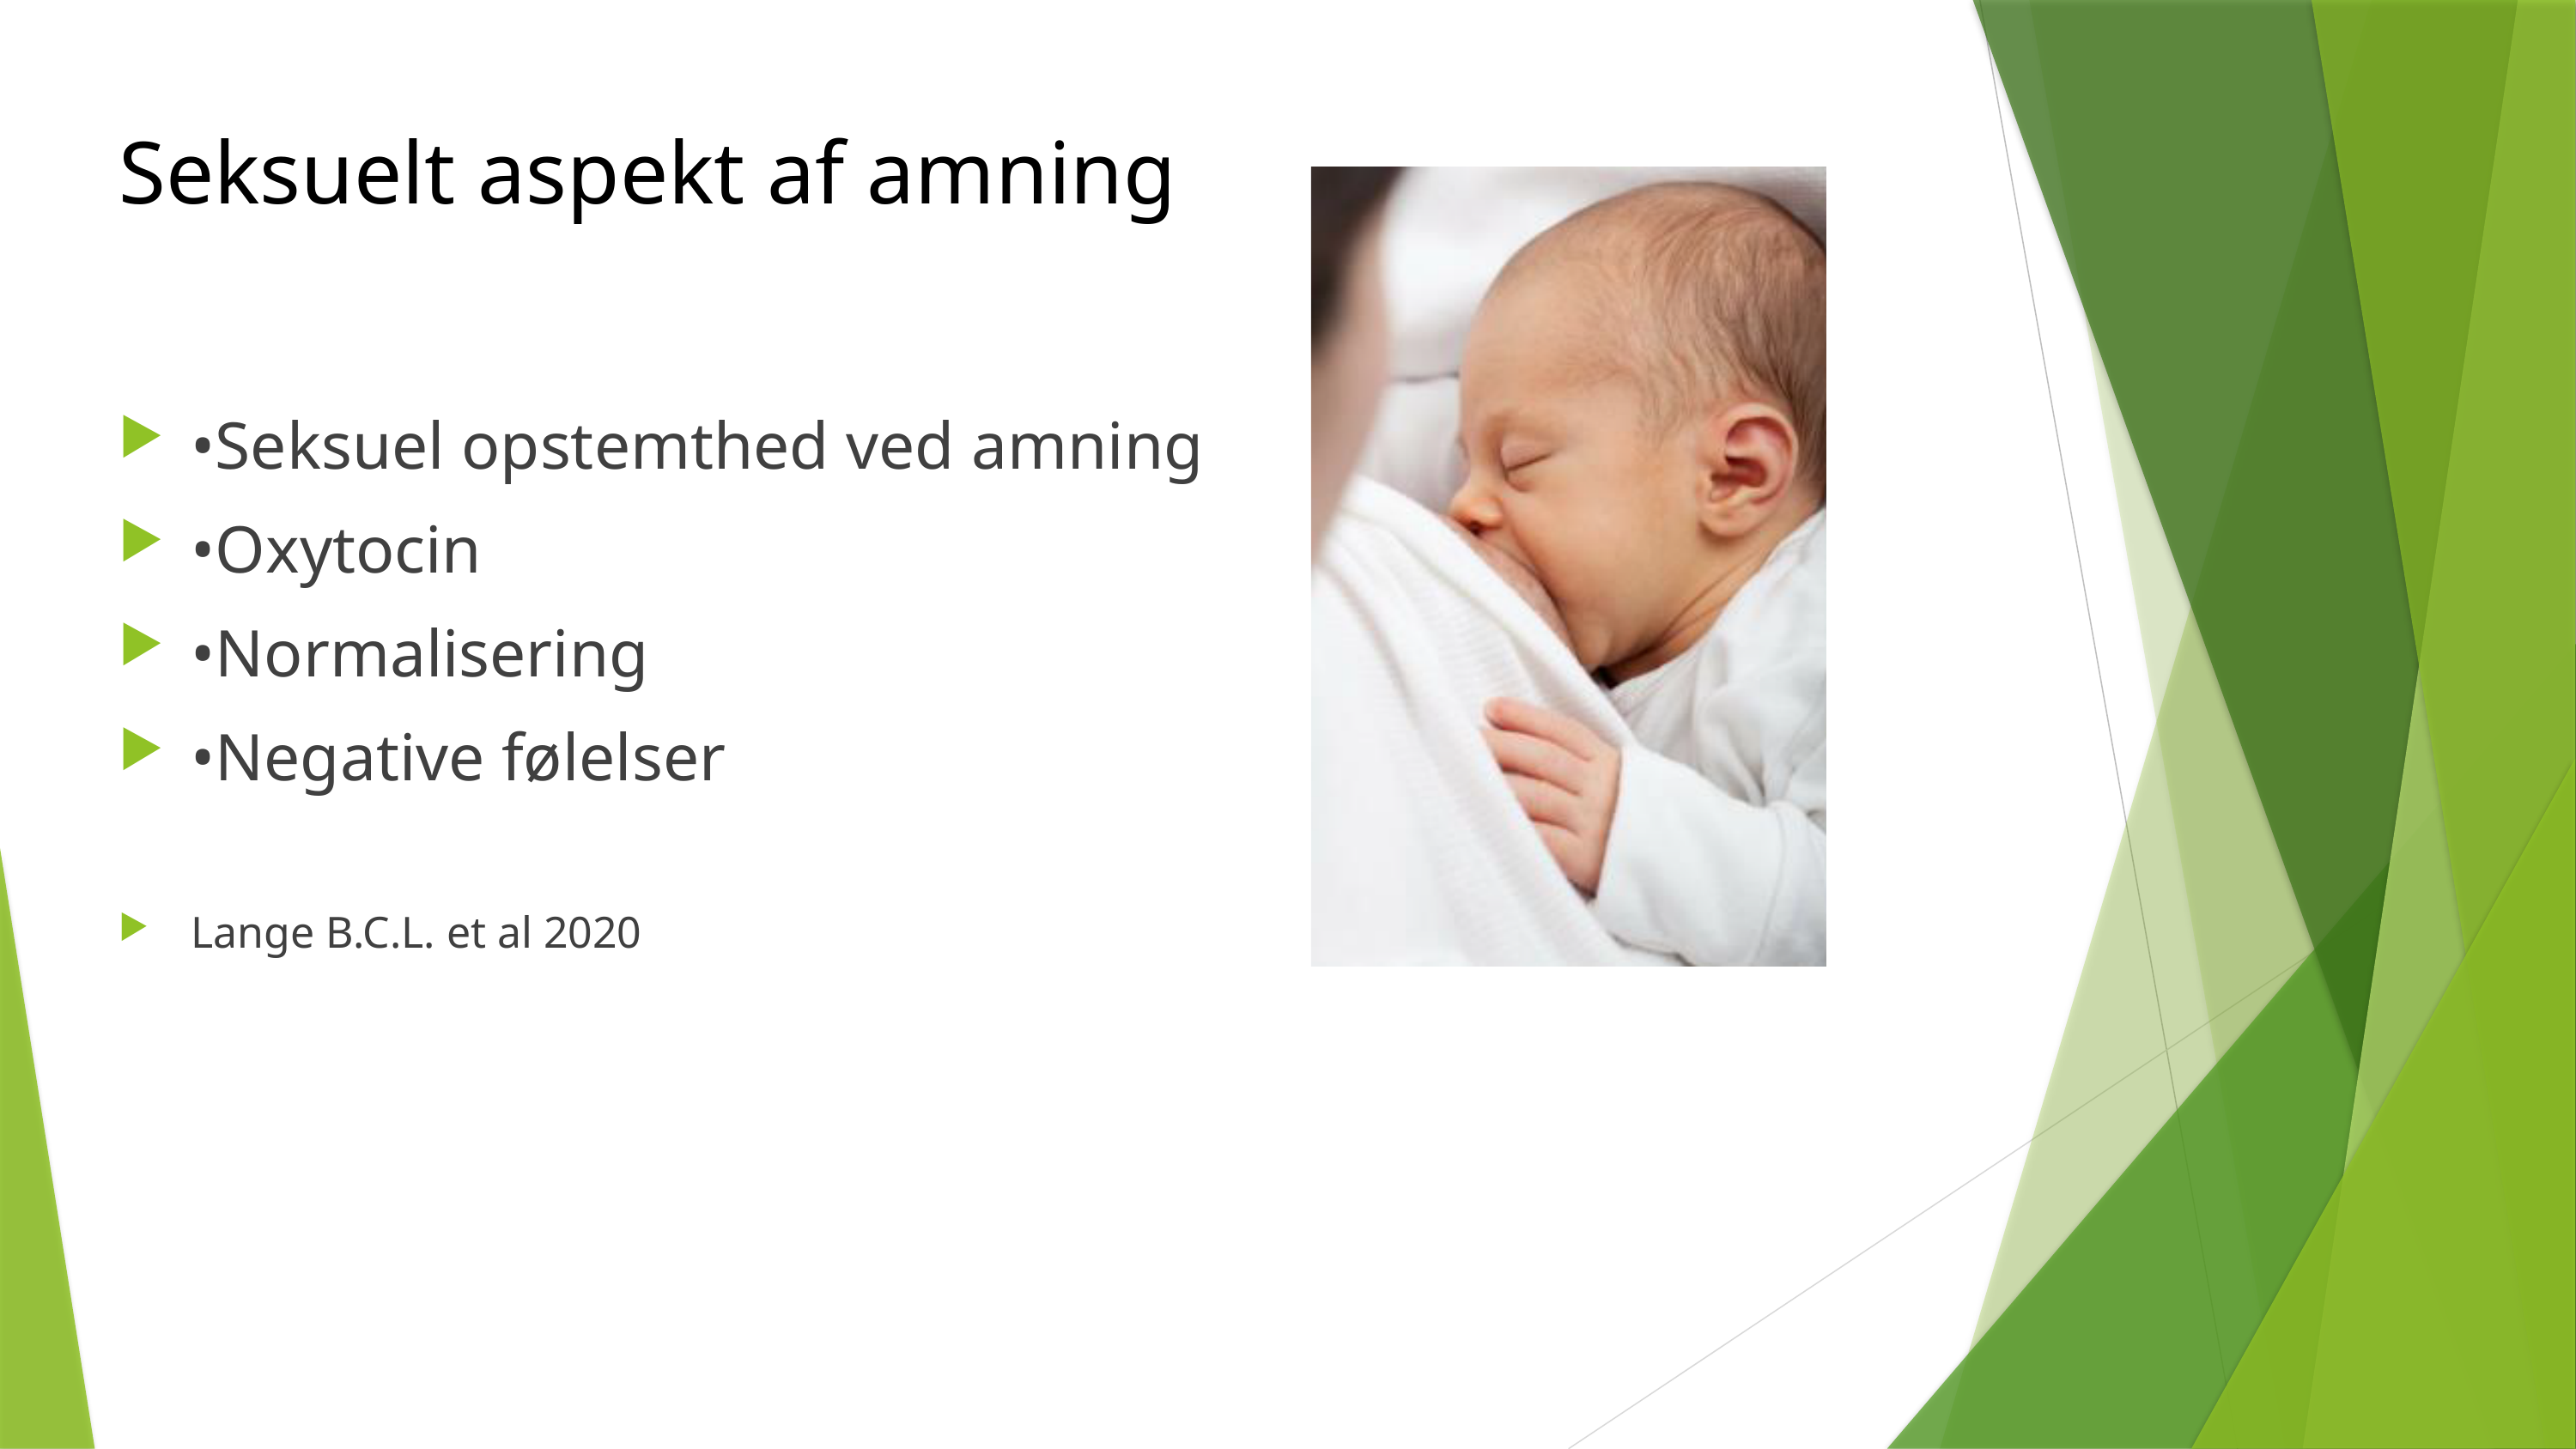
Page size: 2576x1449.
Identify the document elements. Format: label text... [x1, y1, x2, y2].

title Seksuelt aspekt af amning [106, 111, 1954, 237]
picture [1310, 167, 1827, 967]
list •Seksuel opstemthed ved amning •Oxytocin •Normalisering •Negative følelser Lange B.C.L. et al 2020 [106, 312, 2207, 1251]
